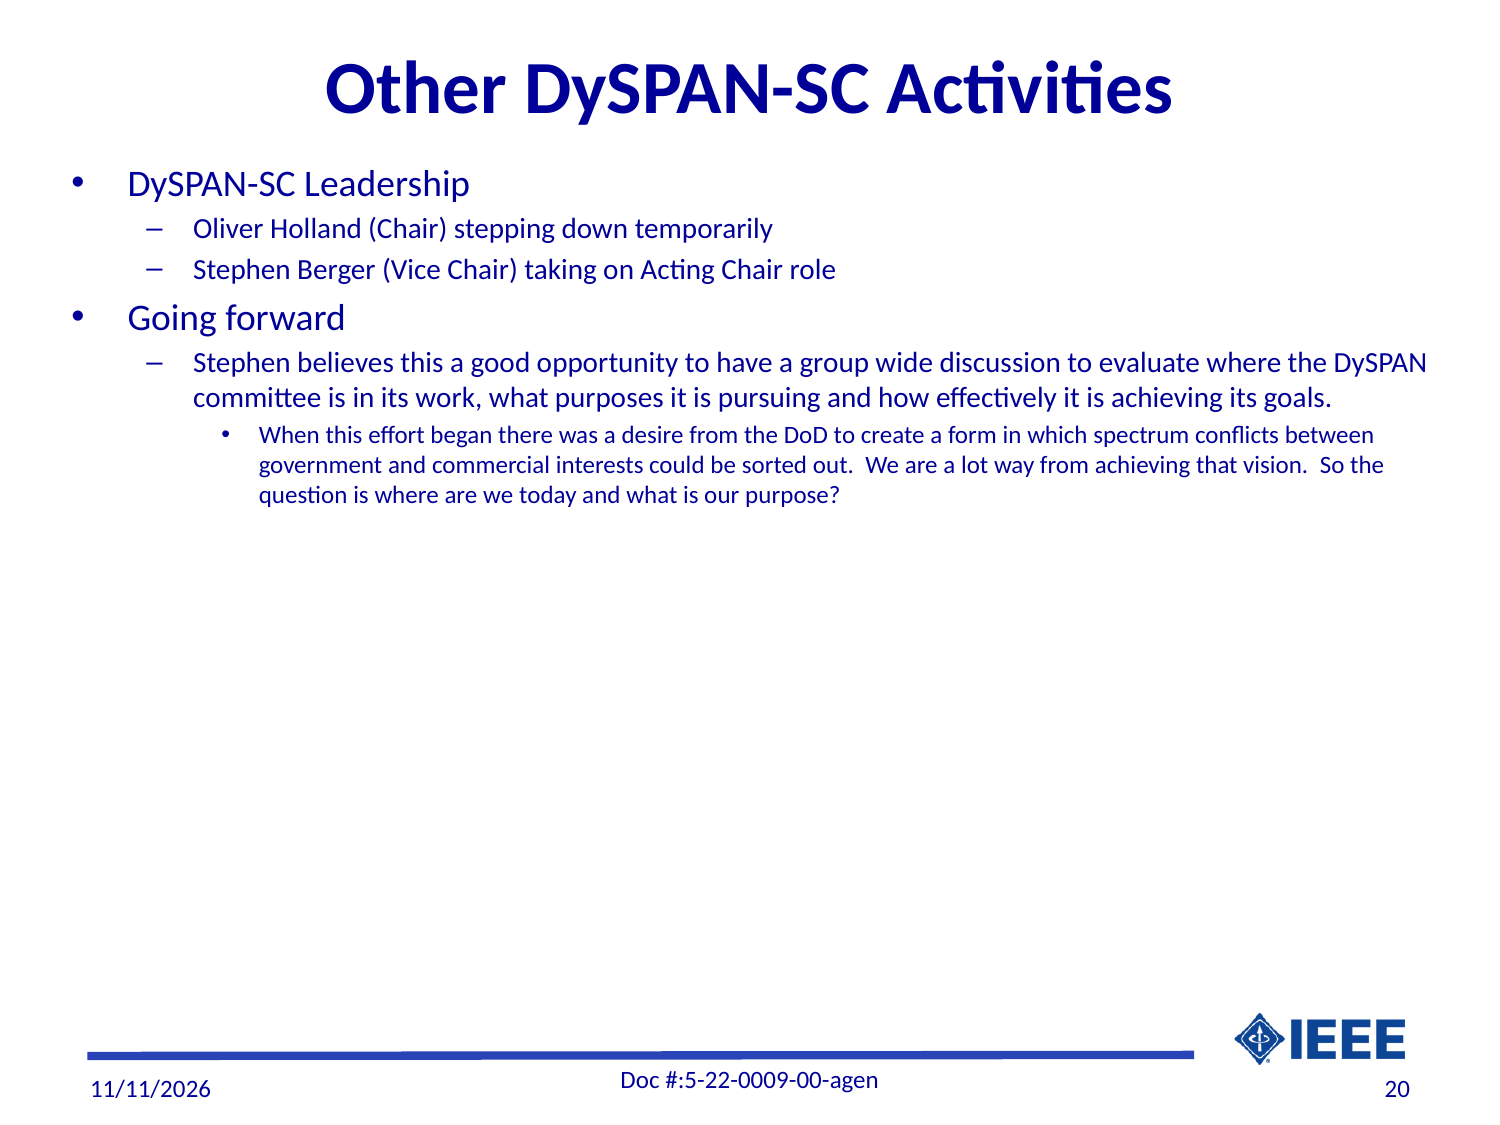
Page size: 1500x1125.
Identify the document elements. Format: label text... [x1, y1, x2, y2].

slide_number 20 [1074, 1057, 1425, 1118]
list DySPAN-SC Leadership Oliver Holland (Chair) stepping down temporarily Stephen Berger (Vice Chair) taking on Acting Chair role Going forward Stephen believes this a good opportunity to have a group wide discussion to evaluate where the DySPAN committee is in its work, what purposes it is pursuing and how effectively it is achieving its goals. When this effort began there was a desire from the DoD to create a form in which spectrum conflicts between government and commercial interests could be sorted out. We are a lot way from achieving that vision. So the question is where are we today and what is our purpose? [56, 151, 1444, 1036]
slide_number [75, 1057, 425, 1118]
footer Doc #:5-22-0009-00-agen [496, 1054, 1004, 1103]
title Other DySPAN-SC Activities [75, 25, 1425, 143]
picture [1231, 1036, 1406, 1057]
